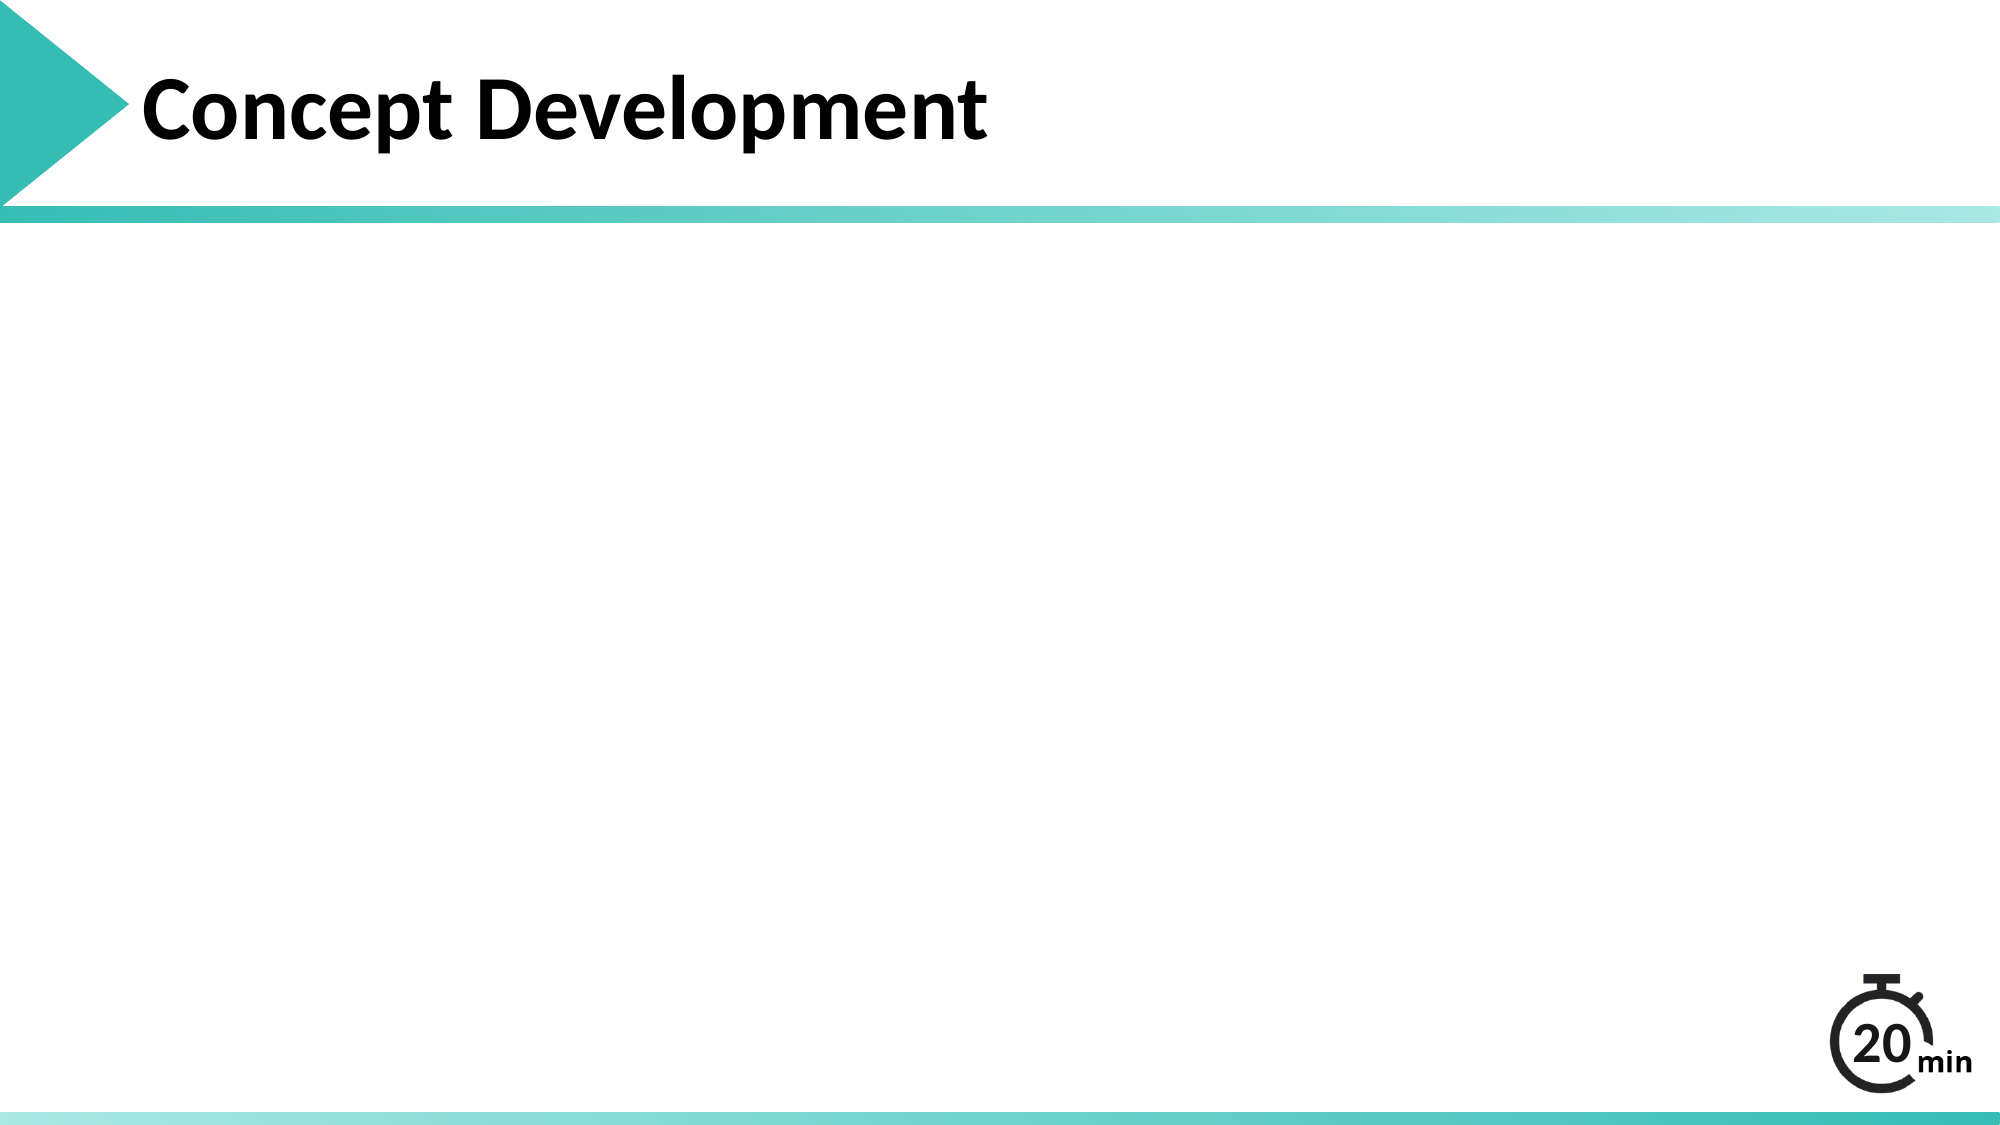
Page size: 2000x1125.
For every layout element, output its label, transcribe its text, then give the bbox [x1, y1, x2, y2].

title Concept Development2) [127, 0, 1997, 206]
picture [1829, 974, 2000, 1101]
